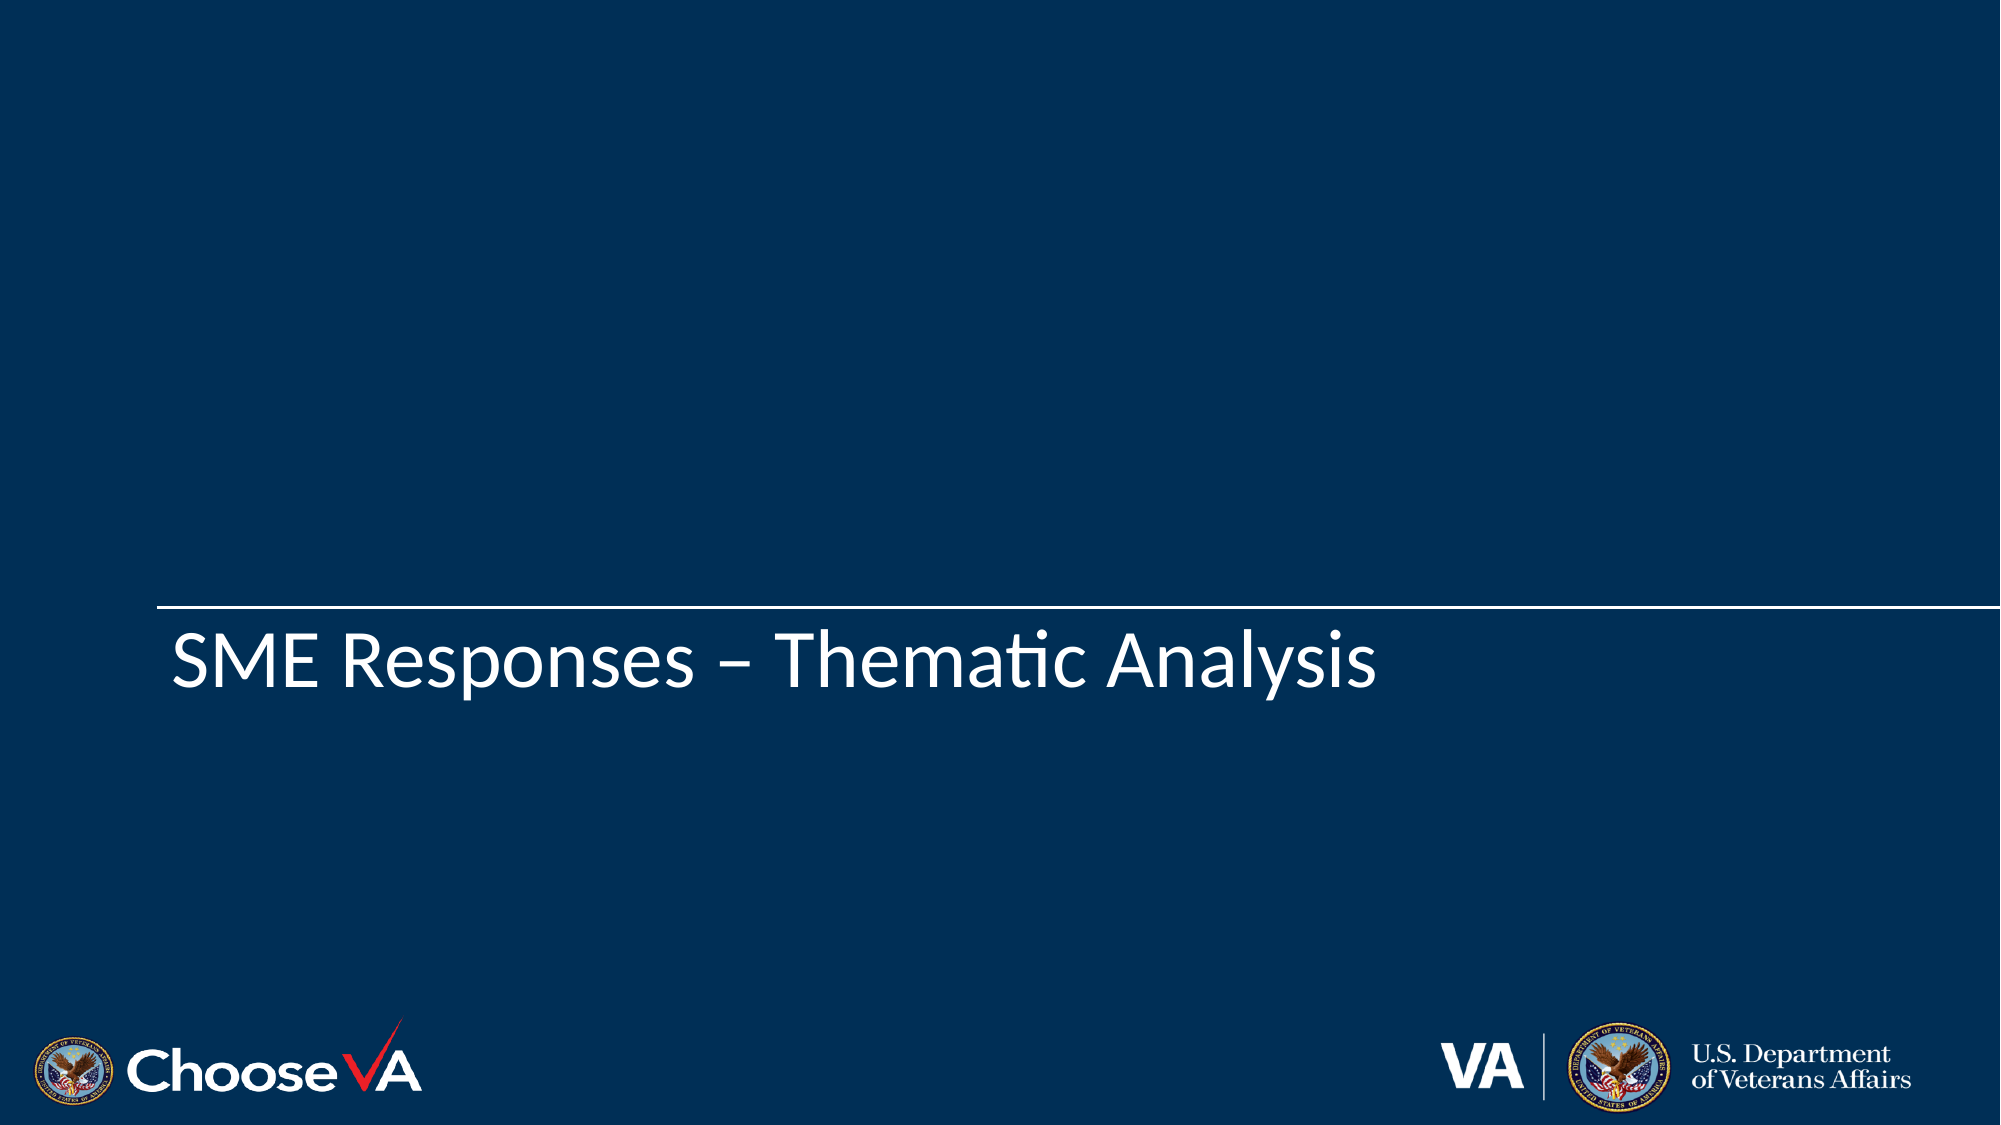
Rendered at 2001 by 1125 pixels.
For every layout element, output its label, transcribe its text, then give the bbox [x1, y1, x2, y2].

picture [1434, 1014, 1917, 1120]
picture [33, 1015, 422, 1106]
list SME Responses – Thematic Analysis [156, 607, 1657, 908]
